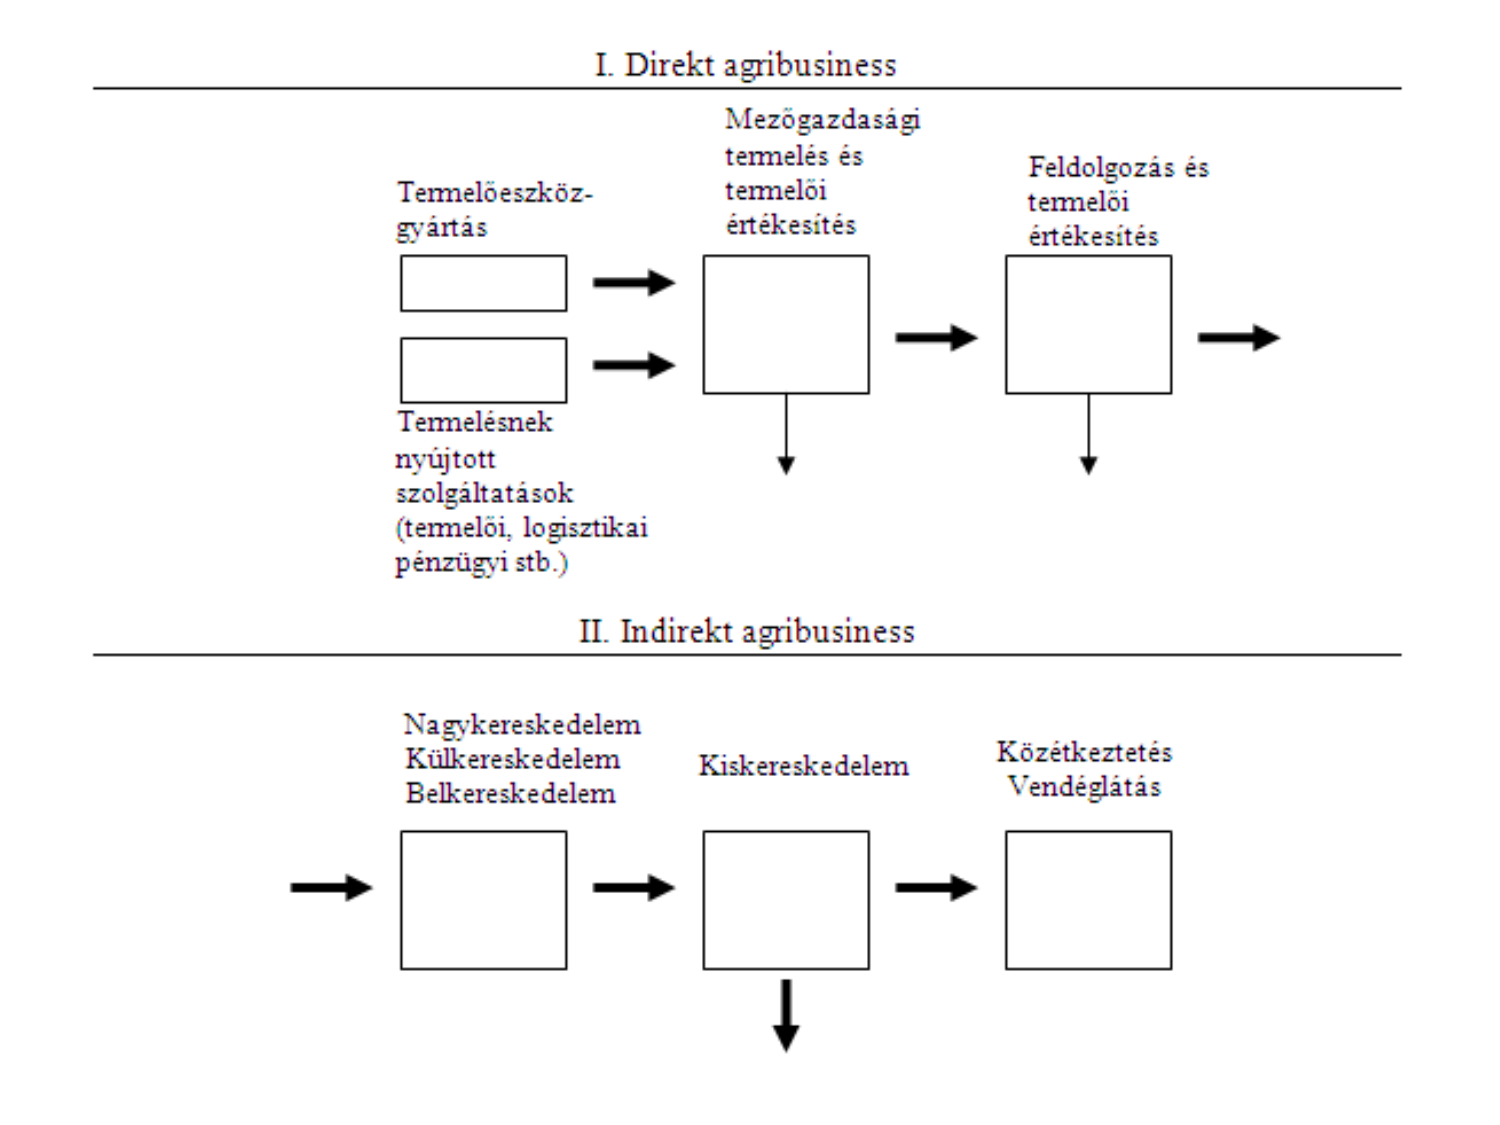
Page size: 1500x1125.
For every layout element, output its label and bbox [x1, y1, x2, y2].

picture [64, 42, 1417, 1081]
